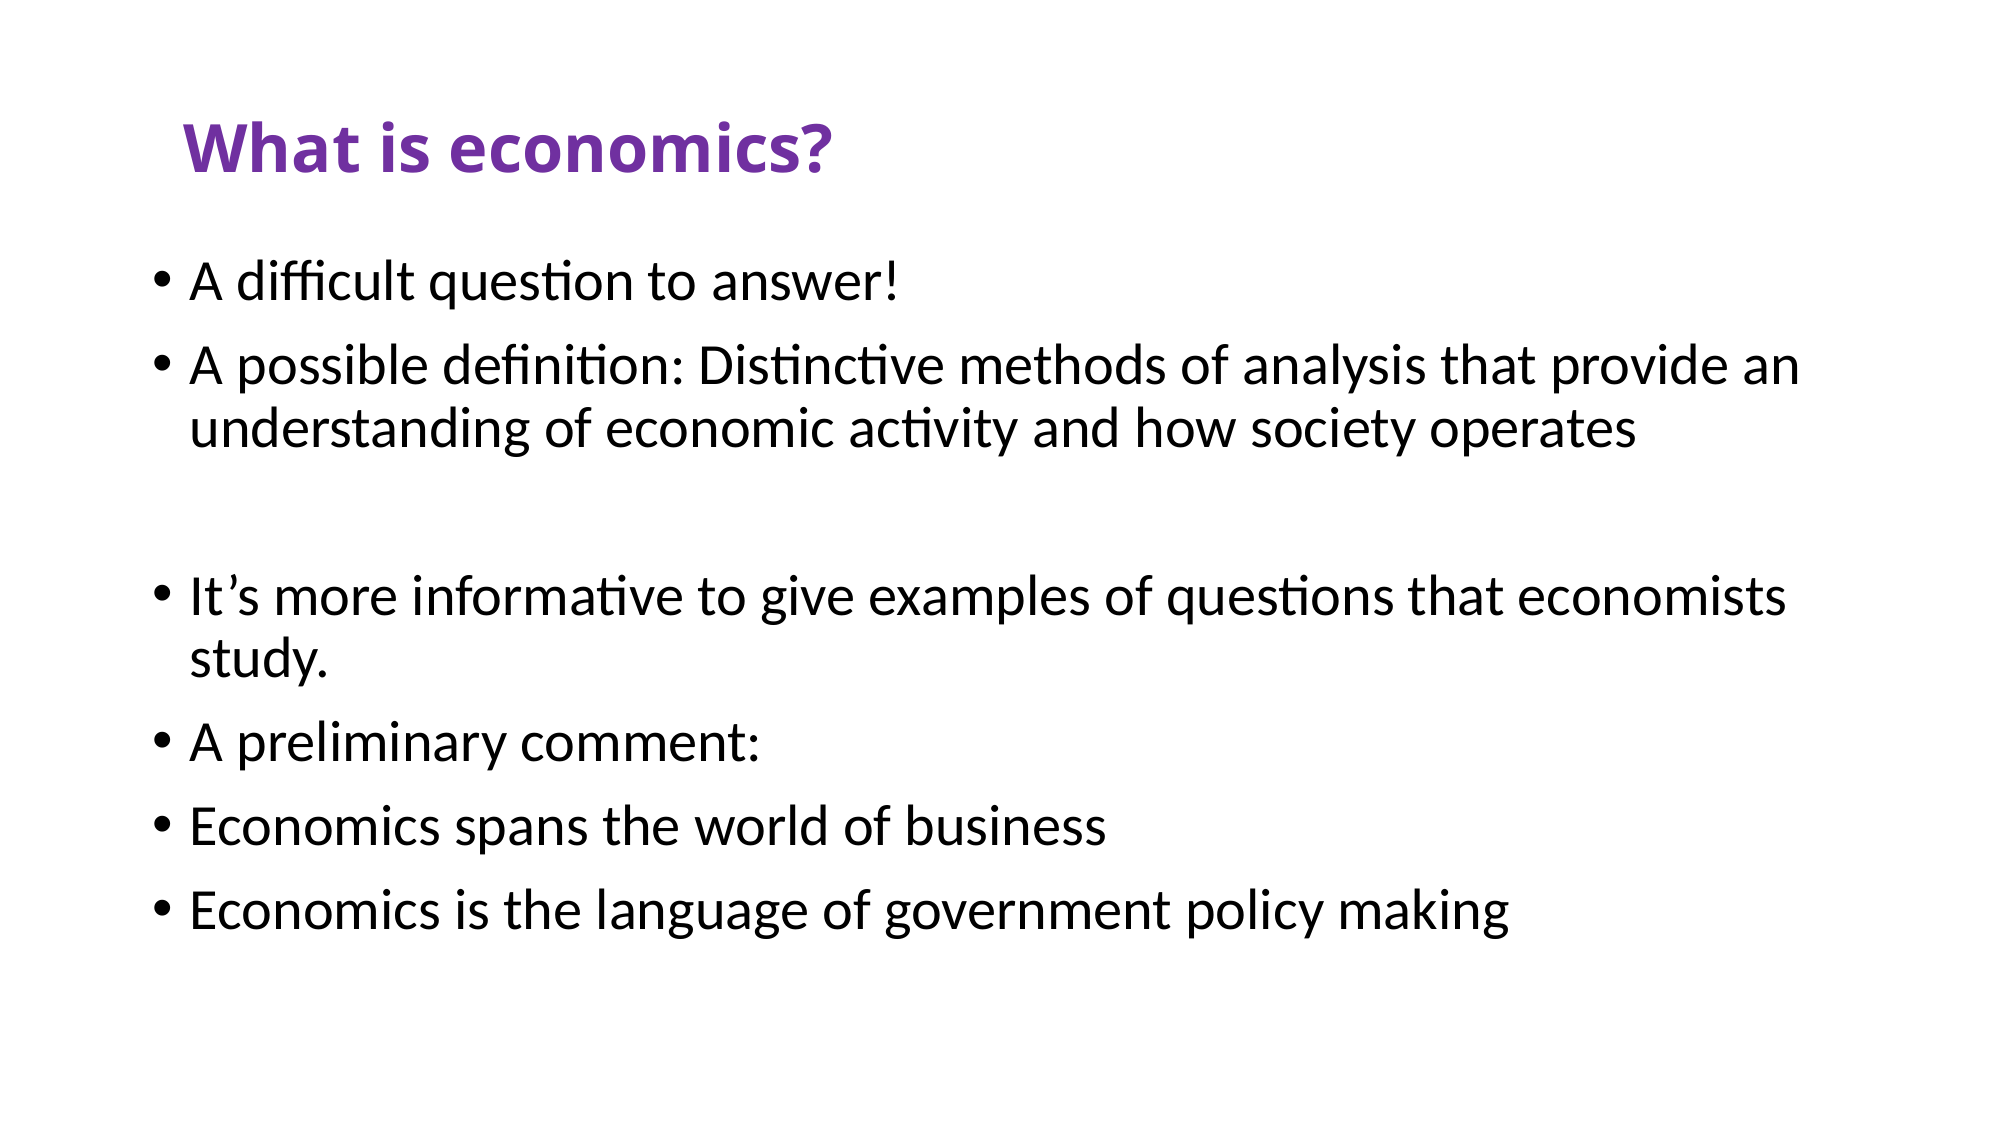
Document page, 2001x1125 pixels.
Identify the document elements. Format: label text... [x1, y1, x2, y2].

title What is economics? [168, 59, 1863, 242]
list A difficult question to answer! A possible definition: Distinctive methods of analysis that provide an understanding of economic activity and how society operates It’s more informative to give examples of questions that economists study. A preliminary comment: Economics spans the world of business Economics is the language of government policy making [137, 242, 1863, 1014]
